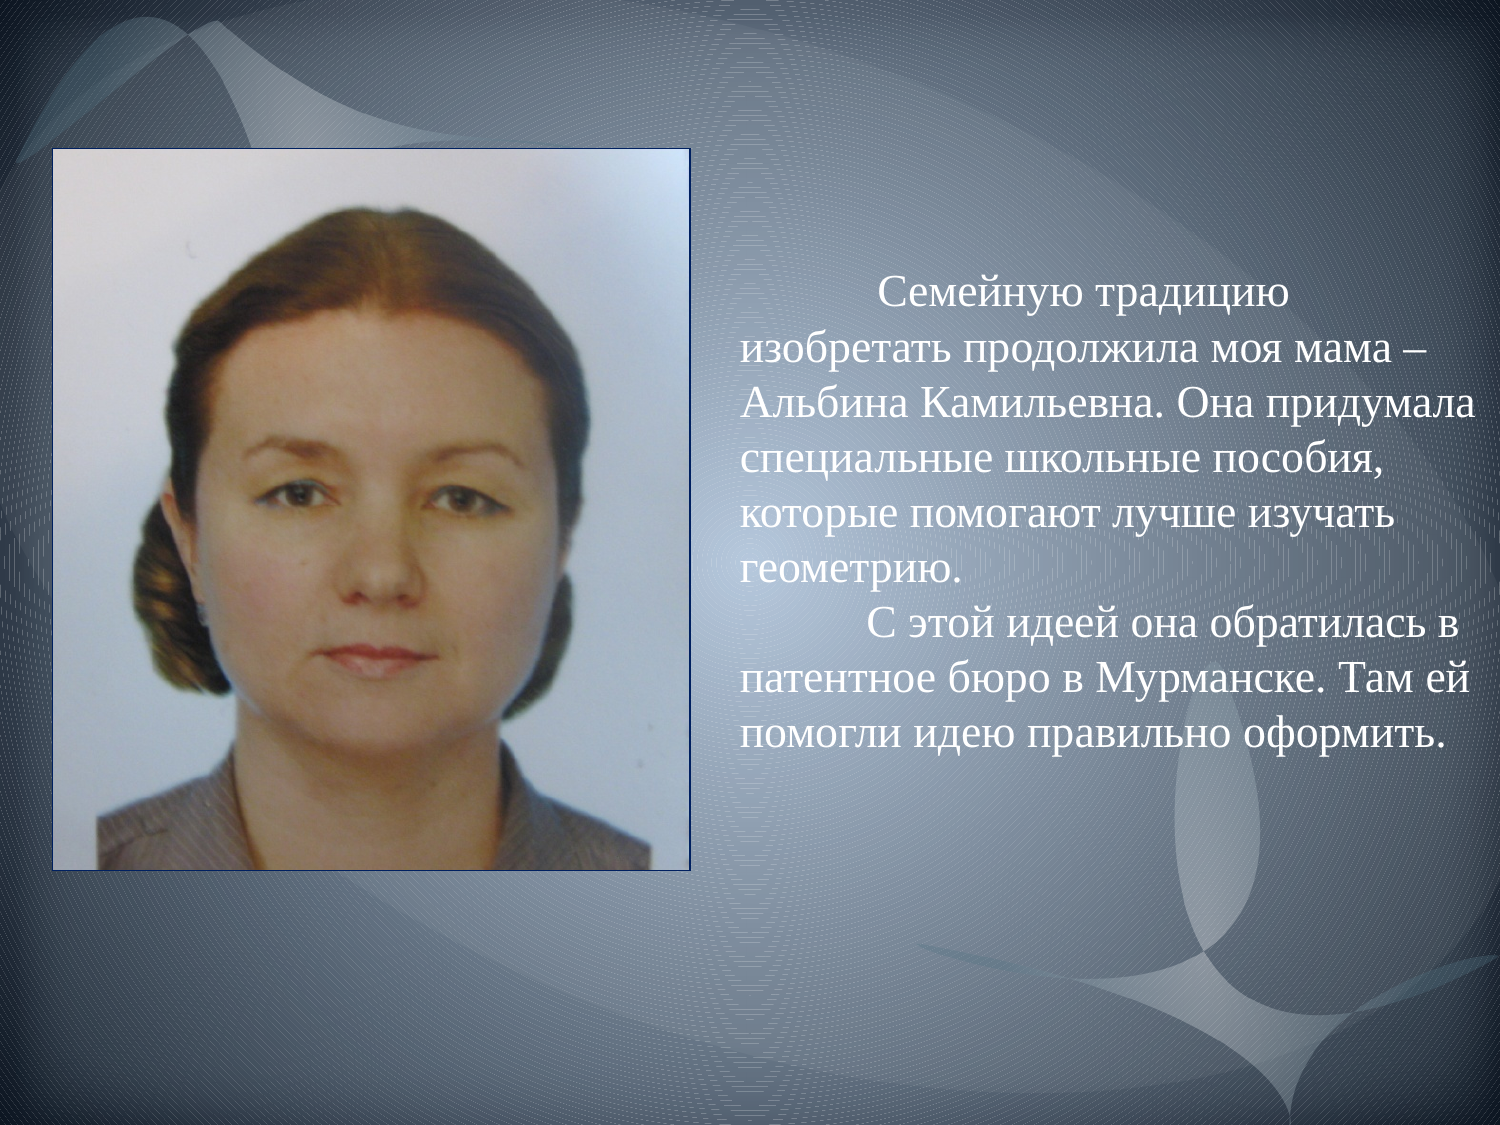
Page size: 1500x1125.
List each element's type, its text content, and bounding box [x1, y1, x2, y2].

text_box Семейную традицию изобретать продолжила моя мама – Альбина Камильевна. Она придумала специальные школьные пособия, которые помогают лучше изучать геометрию. С этой идеей она обратилась в патентное бюро в Мурманске. Там ей помогли идею правильно оформить. [725, 249, 1500, 764]
picture [0, 0, 1500, 1125]
